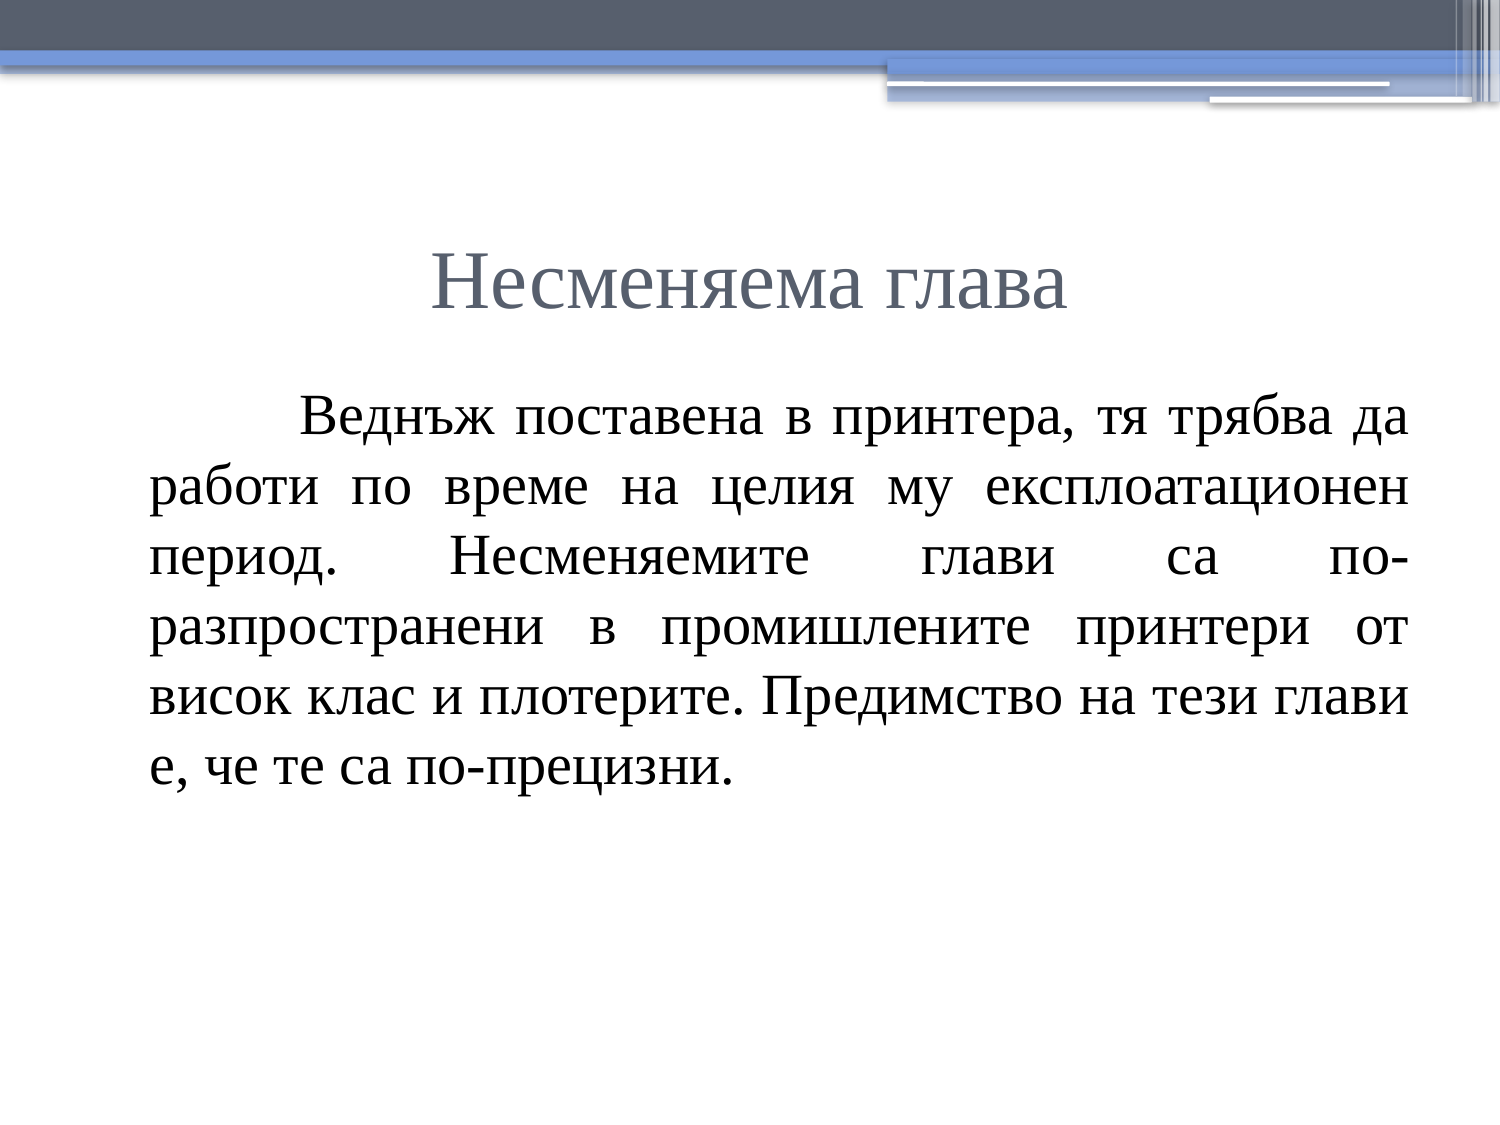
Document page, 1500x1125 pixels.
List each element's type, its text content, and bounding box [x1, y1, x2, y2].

list Веднъж поставена в принтера, тя трябва да работи по време на целия му експлоатационен период. Несменяемите глави са по-разпространени в промишлените принтери от висок клас и плотерите. Предимство на тези глави е, че те са по-прецизни. [75, 368, 1425, 1079]
title Несменяема глава [75, 187, 1425, 363]
